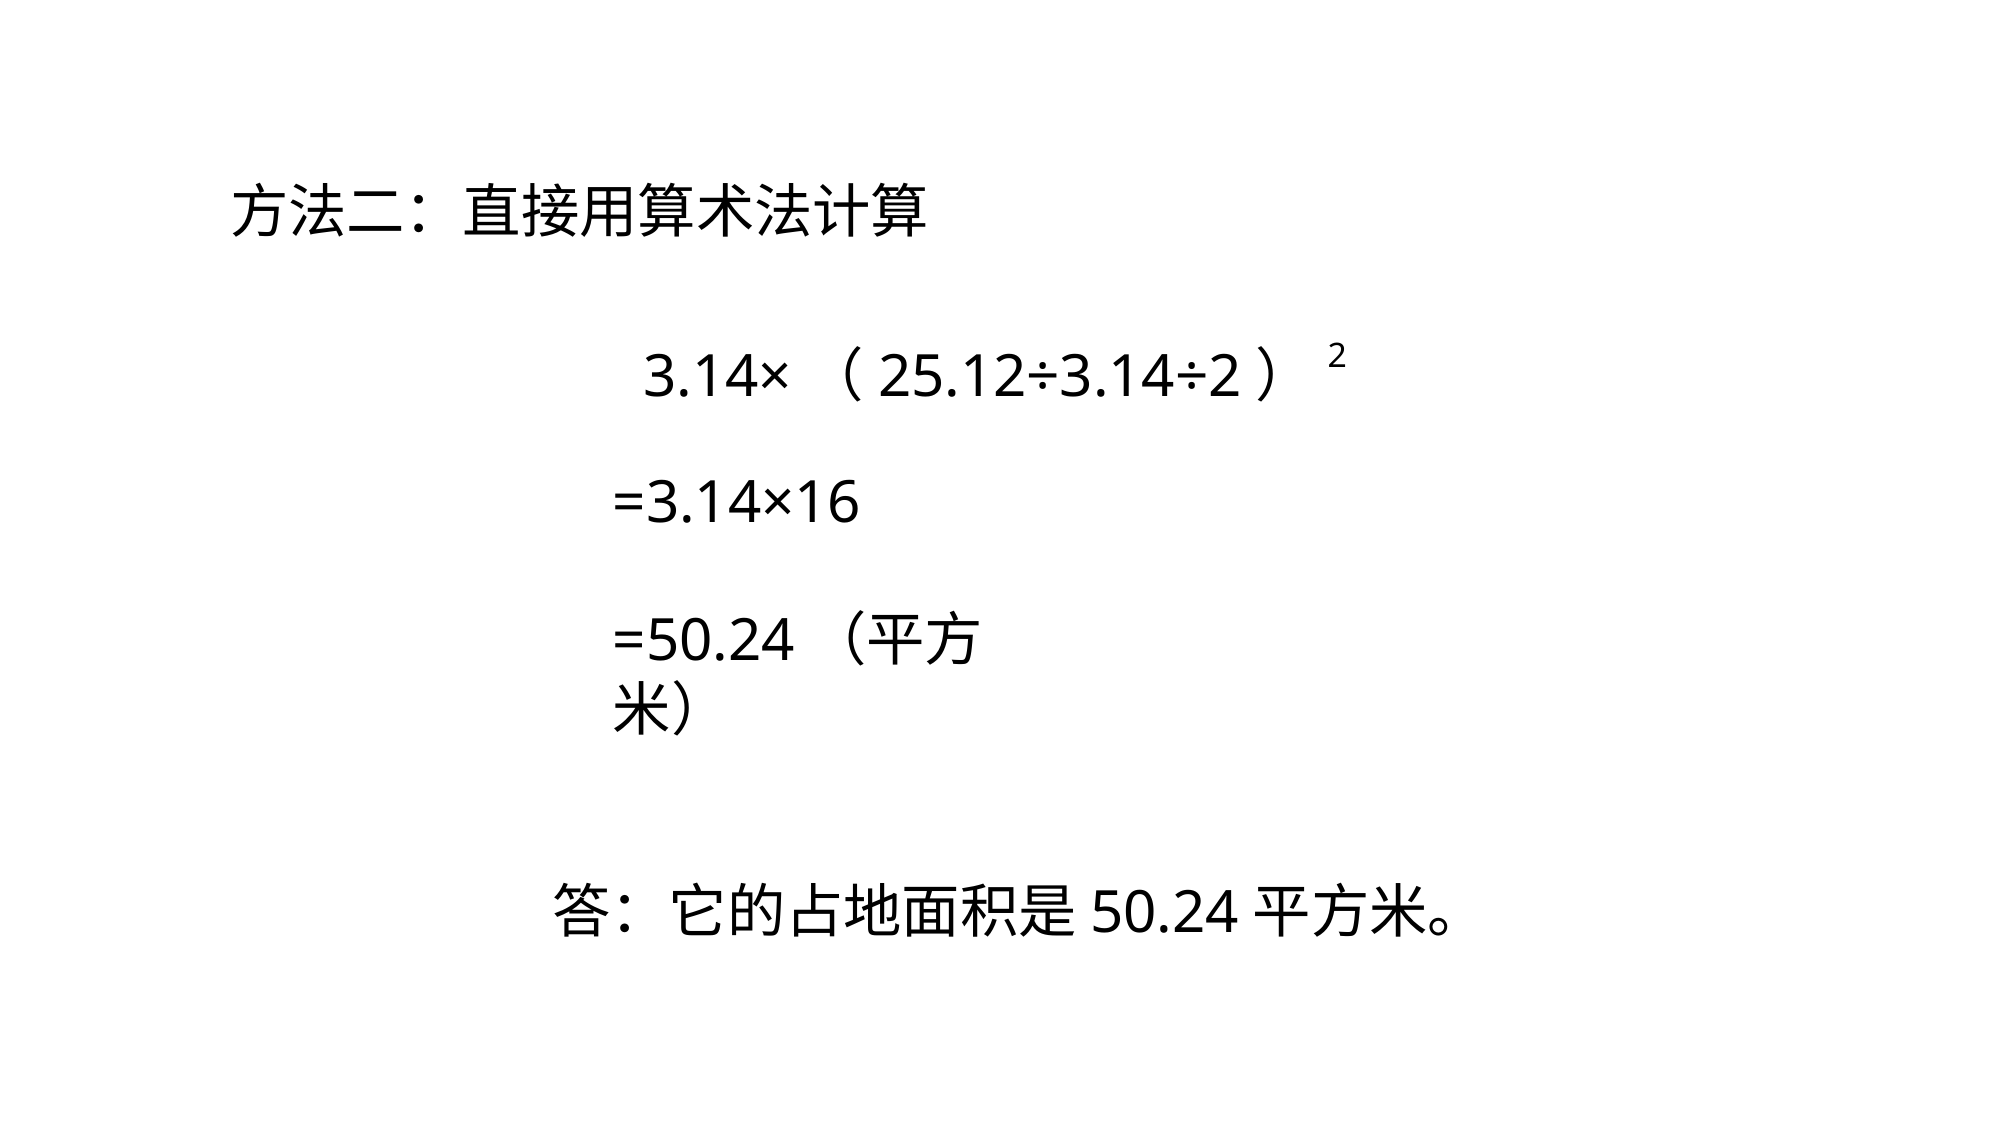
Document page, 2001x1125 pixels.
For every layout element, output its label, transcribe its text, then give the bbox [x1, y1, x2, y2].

text_box 3.14×（25.12÷3.14÷2）2 [598, 326, 1429, 416]
text_box 答：它的占地面积是50.24平方米。 [537, 866, 1485, 952]
text_box =50.24（平方米） [598, 594, 1115, 750]
text_box 方法二：直接用算术法计算 [215, 166, 1014, 252]
text_box =3.14×16 [598, 457, 923, 542]
